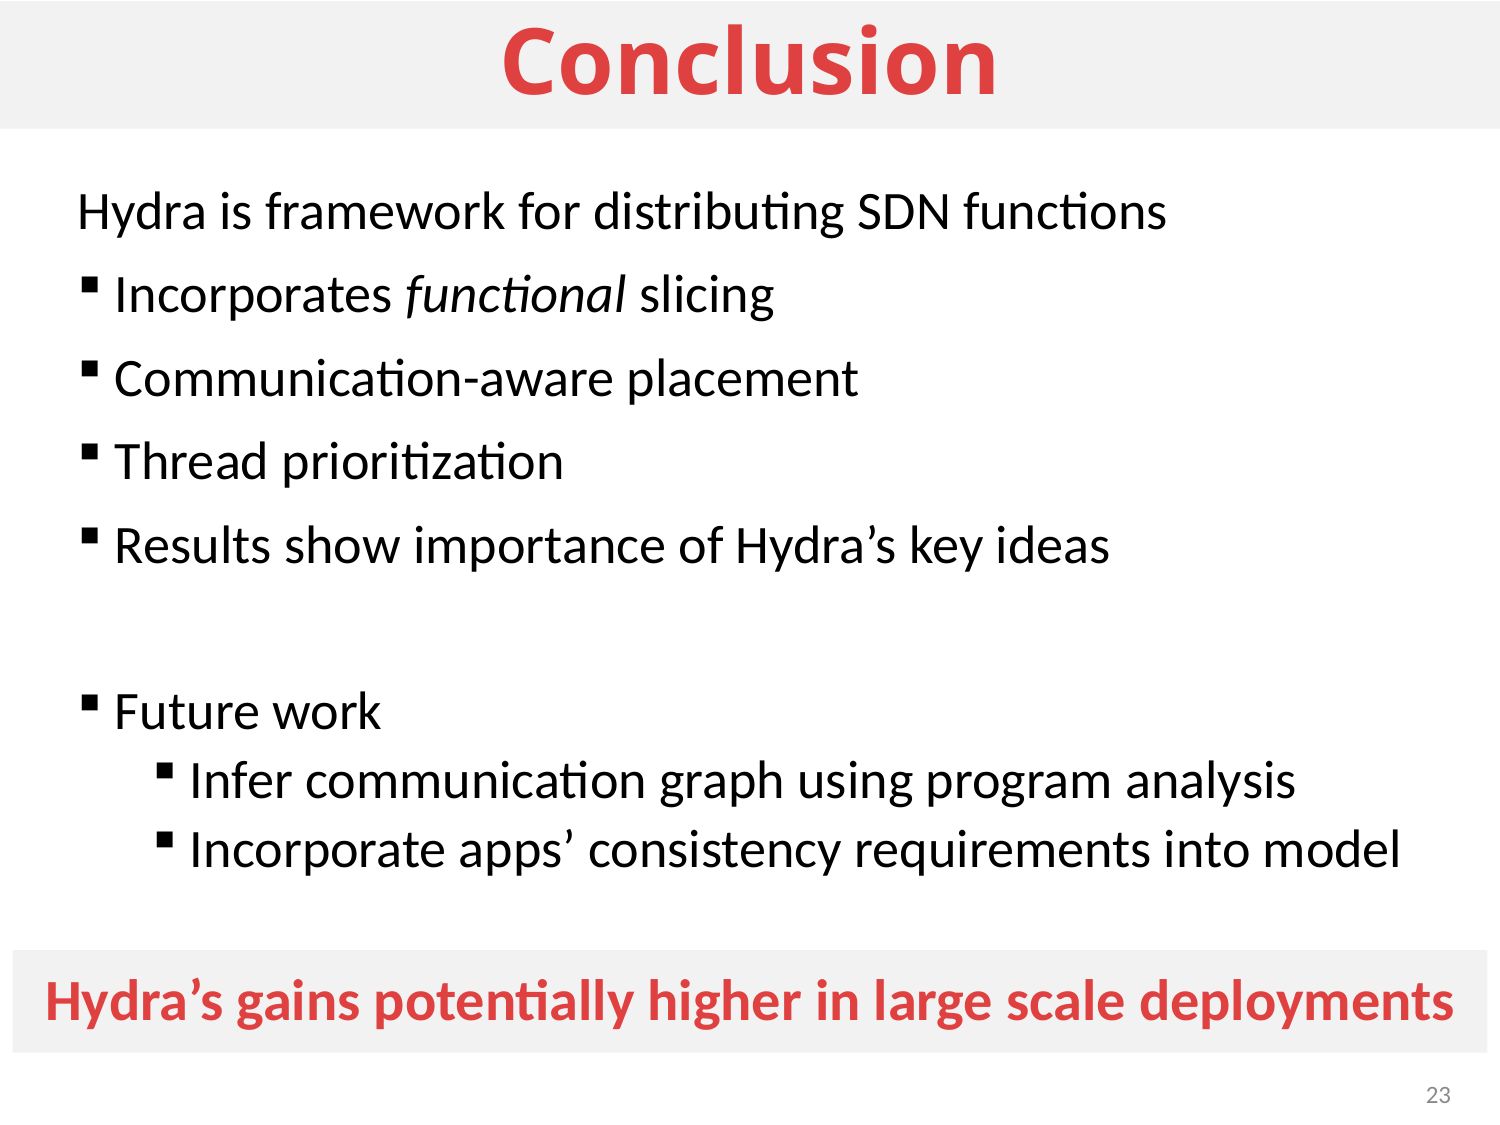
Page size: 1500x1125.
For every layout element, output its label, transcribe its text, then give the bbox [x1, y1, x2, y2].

list Hydra’s gains potentially higher in large scale deployments [12, 950, 1488, 1053]
title Conclusion [0, 1, 1500, 129]
slide_number 23 [1345, 1070, 1467, 1116]
list Hydra is framework for distributing SDN functions Incorporates functional slicing Communication-aware placement Thread prioritization Results show importance of Hydra’s key ideas Future work Infer communication graph using program analysis Incorporate apps’ consistency requirements into model [62, 174, 1450, 950]
